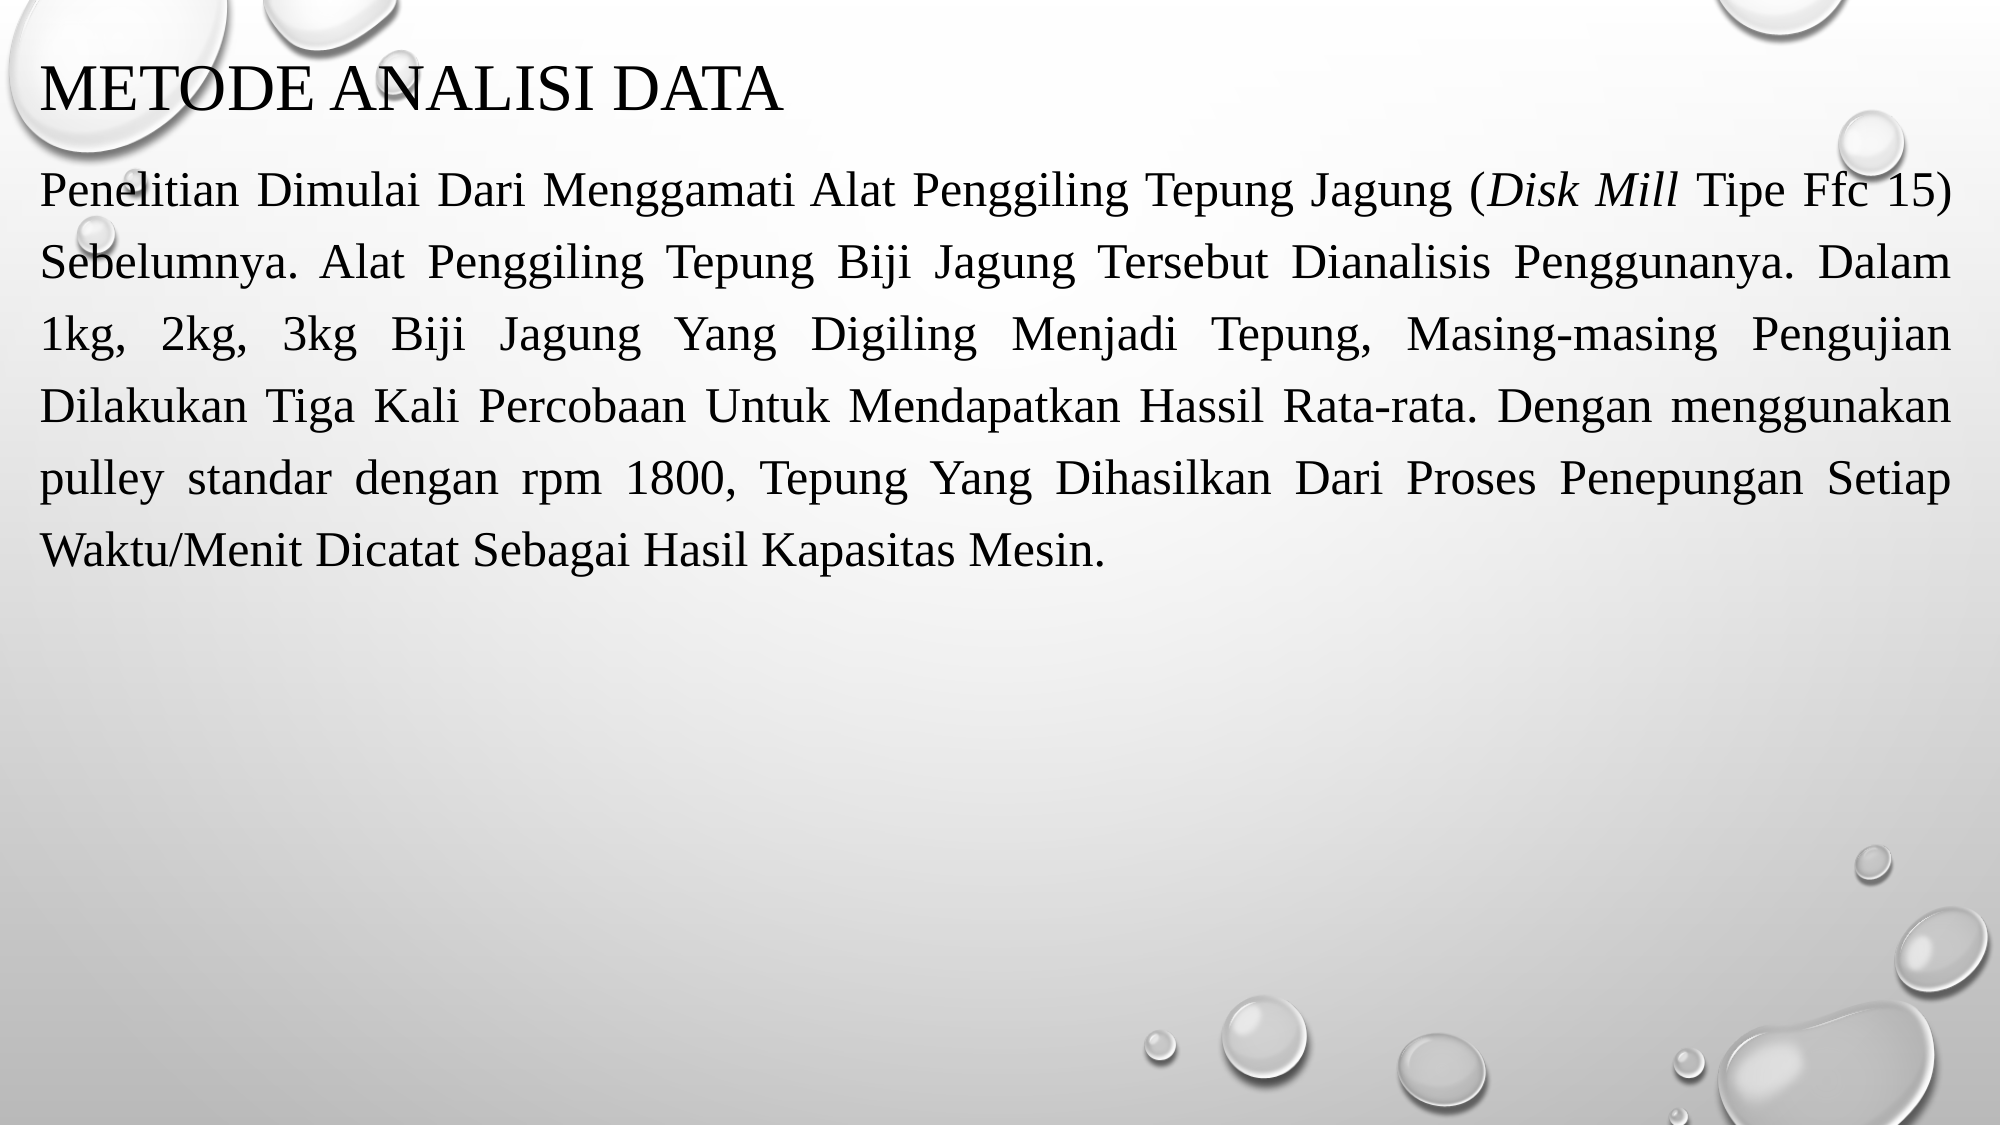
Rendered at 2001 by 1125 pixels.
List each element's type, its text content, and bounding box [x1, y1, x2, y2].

list Metode Analisi Data Penelitian Dimulai Dari Menggamati Alat Penggiling Tepung Jagung (Disk Mill Tipe Ffc 15) Sebelumnya. Alat Penggiling Tepung Biji Jagung Tersebut Dianalisis Penggunanya. Dalam 1kg, 2kg, 3kg Biji Jagung Yang Digiling Menjadi Tepung, Masing-masing Pengujian Dilakukan Tiga Kali Percobaan Untuk Mendapatkan Hassil Rata-rata. Dengan menggunakan pulley standar dengan rpm 1800, Tepung Yang Dihasilkan Dari Proses Penepungan Setiap Waktu/Menit Dicatat Sebagai Hasil Kapasitas Mesin. [24, 20, 1968, 1104]
picture [0, 0, 2000, 1125]
